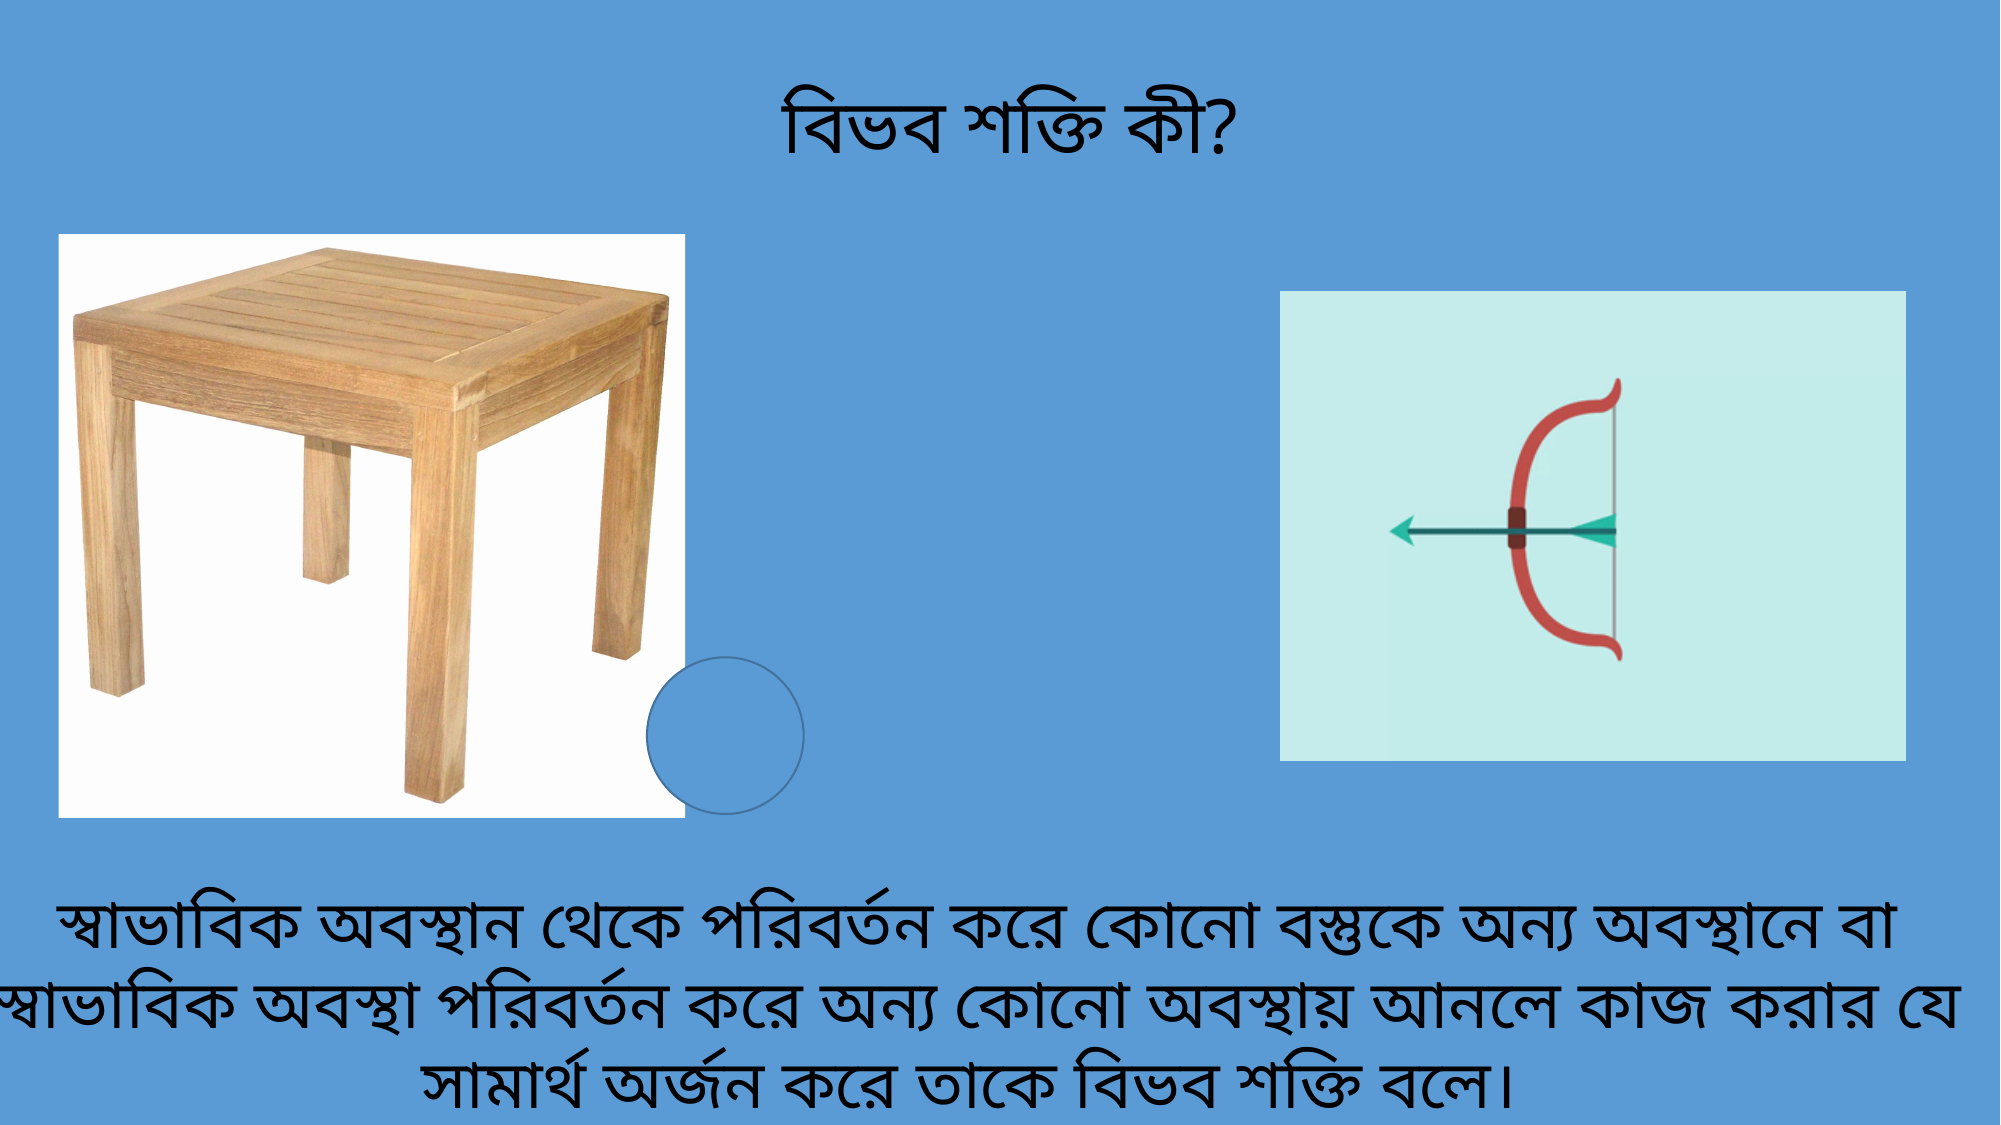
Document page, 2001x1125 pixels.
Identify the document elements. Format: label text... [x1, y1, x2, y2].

text_box [686, 656, 805, 816]
picture [58, 234, 686, 818]
picture [1280, 291, 1906, 761]
text_box বিভব শক্তি কী? [187, 70, 1814, 176]
text_box স্বাভাবিক অবস্থান থেকে পরিবর্তন করে কোনো বস্তুকে অন্য অবস্থানে বা স্বাভাবিক অবস্থা পরিবর্তন করে অন্য কোনো অবস্থায় আনলে কাজ করার যে সামার্থ অর্জন করে তাকে বিভব শক্তি বলে। [0, 874, 1978, 1125]
